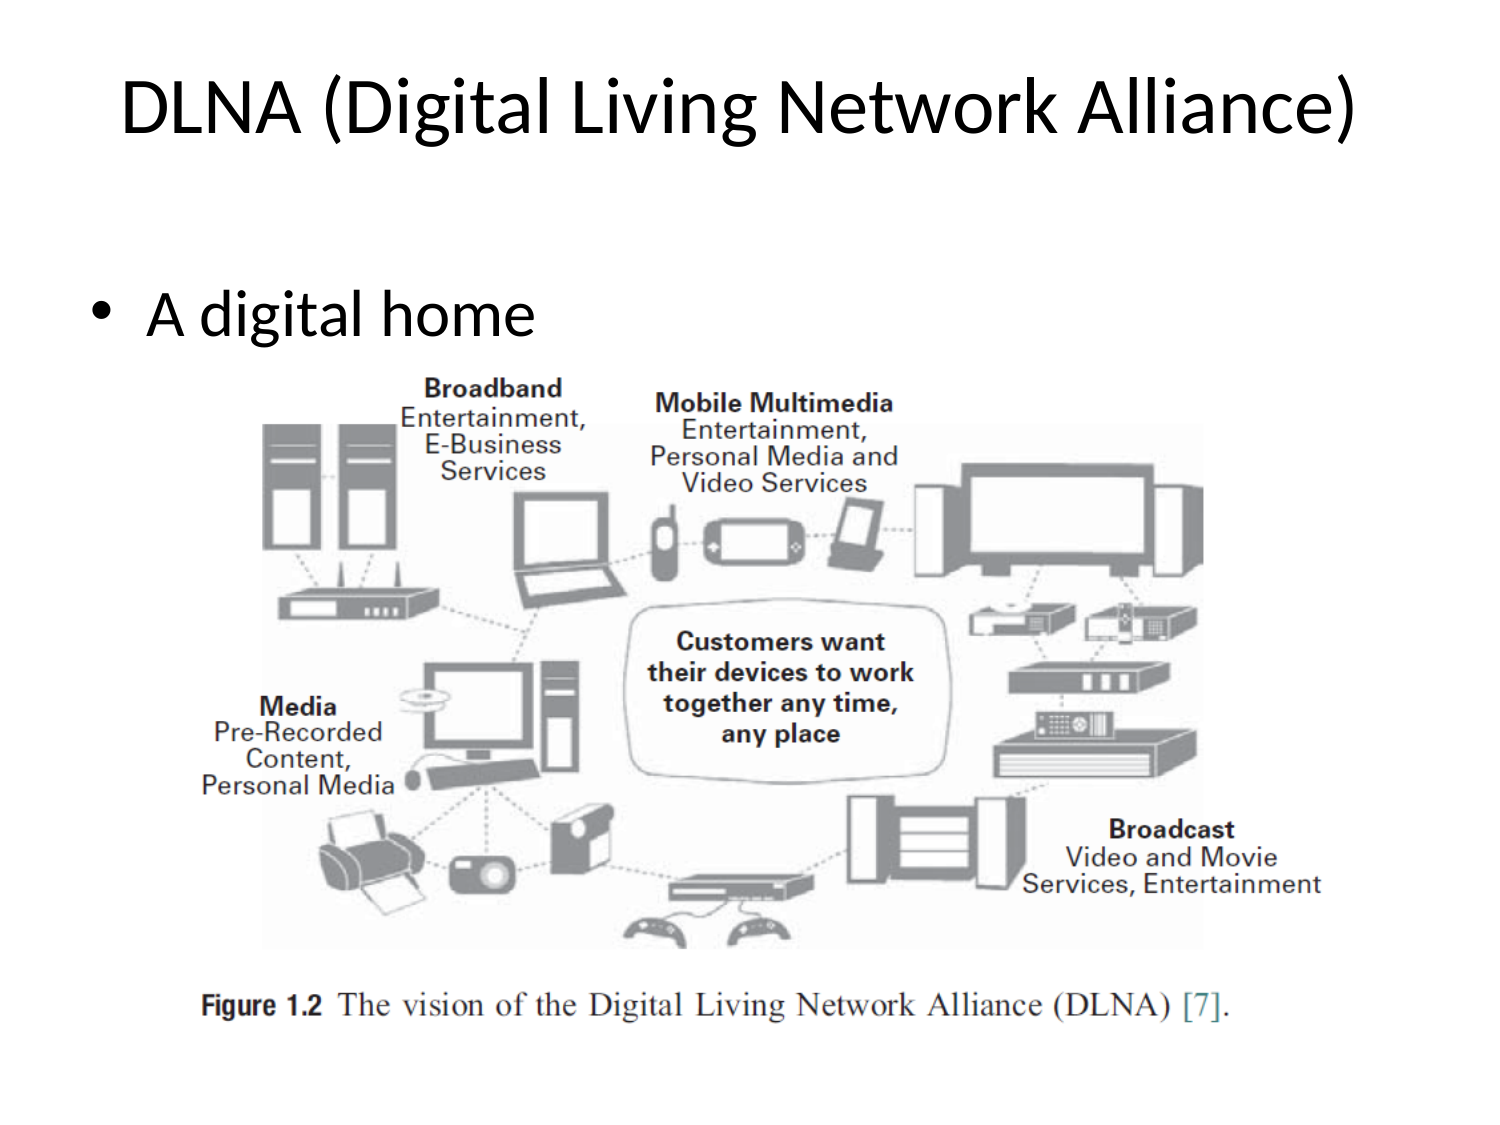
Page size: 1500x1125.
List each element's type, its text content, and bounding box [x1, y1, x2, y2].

text_box DLNA (Digital Living Network Alliance) [74, 45, 1425, 233]
picture [140, 355, 1346, 1061]
text_box A digital home [74, 262, 1425, 1005]
